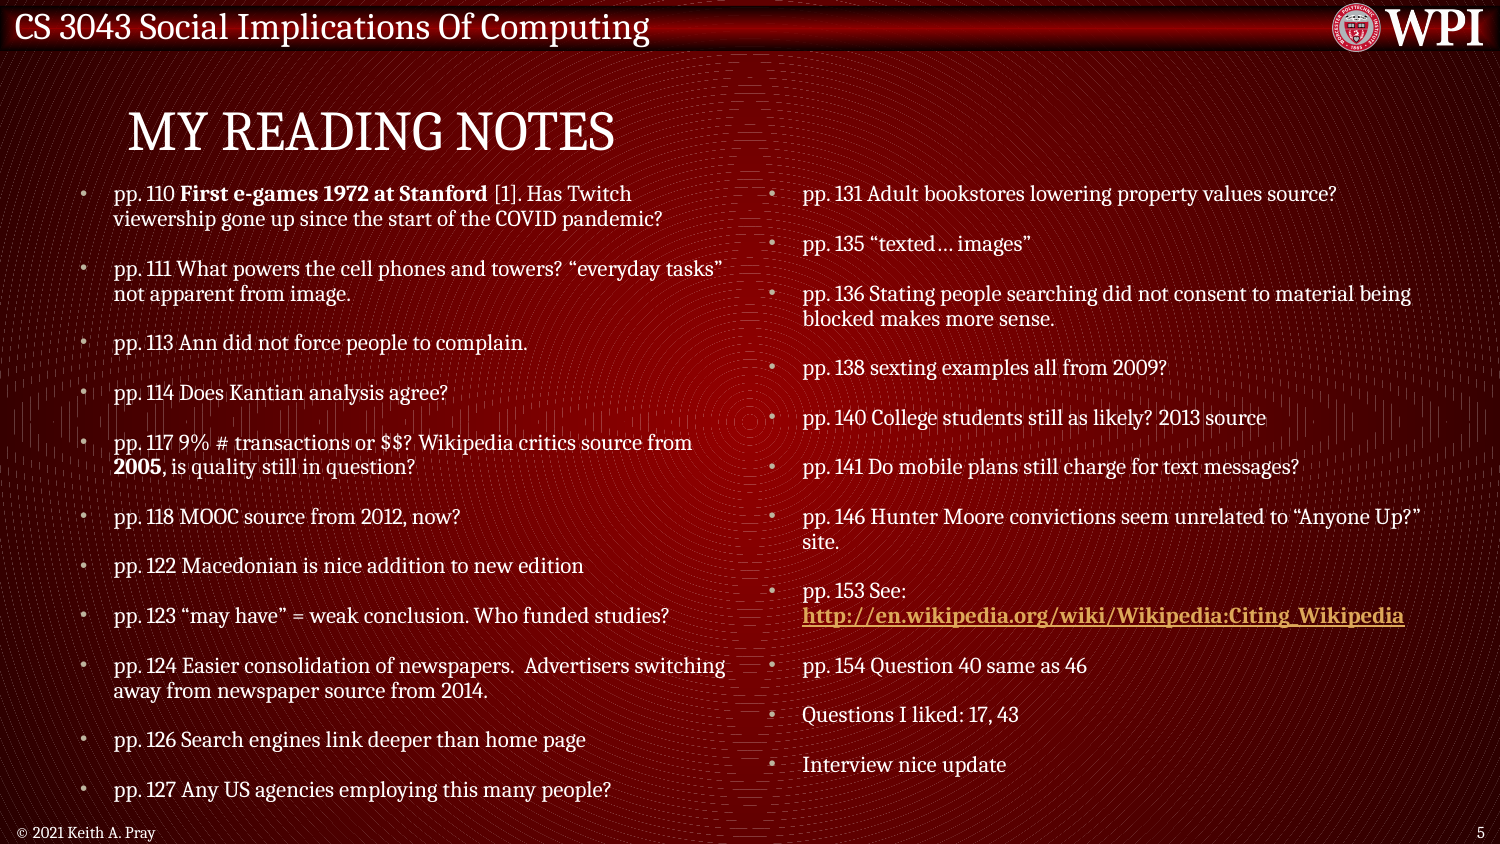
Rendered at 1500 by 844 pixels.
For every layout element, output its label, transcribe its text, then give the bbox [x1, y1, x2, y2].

list pp. 110 First e-games 1972 at Stanford [1]. Has Twitch viewership gone up since the start of the COVID pandemic? pp. 111 What powers the cell phones and towers? “everyday tasks” not apparent from image. pp. 113 Ann did not force people to complain. pp. 114 Does Kantian analysis agree? pp. 117 9% # transactions or $$? Wikipedia critics source from 2005, is quality still in question? pp. 118 MOOC source from 2012, now? pp. 122 Macedonian is nice addition to new edition pp. 123 “may have” = weak conclusion. Who funded studies? pp. 124 Easier consolidation of newspapers. Advertisers switching away from newspaper source from 2014. pp. 126 Search engines link deeper than home page pp. 127 Any US agencies employing this many people? [64, 174, 752, 819]
title My Reading Notes [112, 59, 1388, 210]
list pp. 131 Adult bookstores lowering property values source? pp. 135 “texted… images” pp. 136 Stating people searching did not consent to material being blocked makes more sense. pp. 138 sexting examples all from 2009? pp. 140 College students still as likely? 2013 source pp. 141 Do mobile plans still charge for text messages? pp. 146 Hunter Moore convictions seem unrelated to “Anyone Up?” site. pp. 153 See: http://en.wikipedia.org/wiki/Wikipedia:Citing_Wikipedia pp. 154 Question 40 same as 46 Questions I liked: 17, 43 Interview nice update [753, 174, 1440, 820]
picture [1332, 3, 1483, 52]
slide_number 5 [1397, 819, 1500, 844]
footer © 2021 Keith A. Pray [0, 819, 913, 844]
